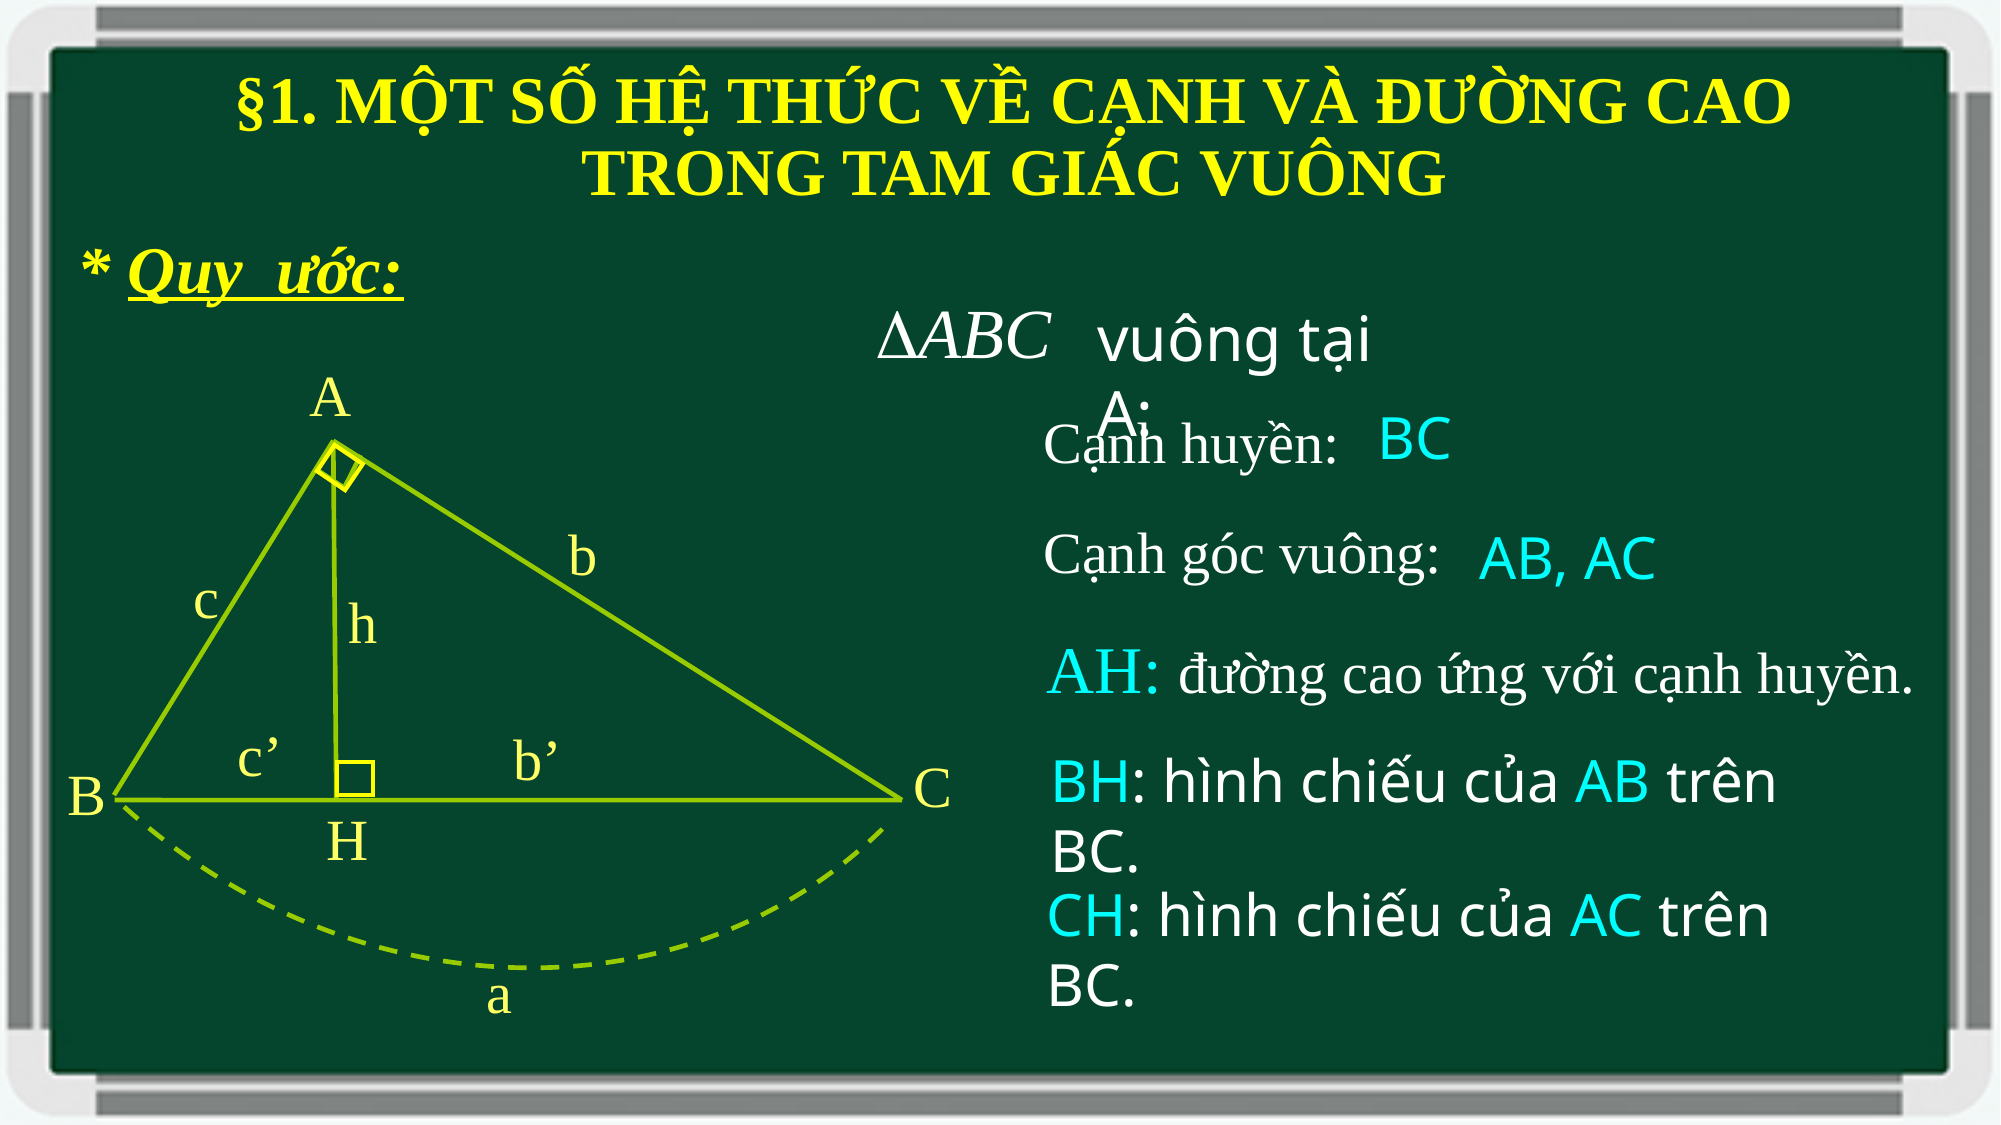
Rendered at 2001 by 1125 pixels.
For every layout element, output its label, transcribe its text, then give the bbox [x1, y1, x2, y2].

title §1. MỘT SỐ HỆ THỨC VỀ CẠNH VÀ ĐƯỜNG CAO TRONG TAM GIÁC VUÔNG [198, 58, 1832, 218]
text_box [52, 350, 1010, 1068]
text_box Cạnh góc vuông: [1028, 508, 1493, 593]
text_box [866, 291, 1439, 383]
text_box CH: hình chiếu của AC trên BC. [1031, 870, 1873, 1026]
text_box BC [1347, 393, 1558, 479]
text_box BH: hình chiếu của AB trên BC. [1036, 736, 1860, 870]
text_box Cạnh huyền: [1028, 398, 1377, 483]
text_box AH: đường cao ứng với cạnh huyền. [1031, 619, 1954, 715]
picture [0, 0, 2001, 1125]
text_box * Quy ước: [62, 219, 495, 314]
text_box AB, AC [1464, 514, 1673, 599]
